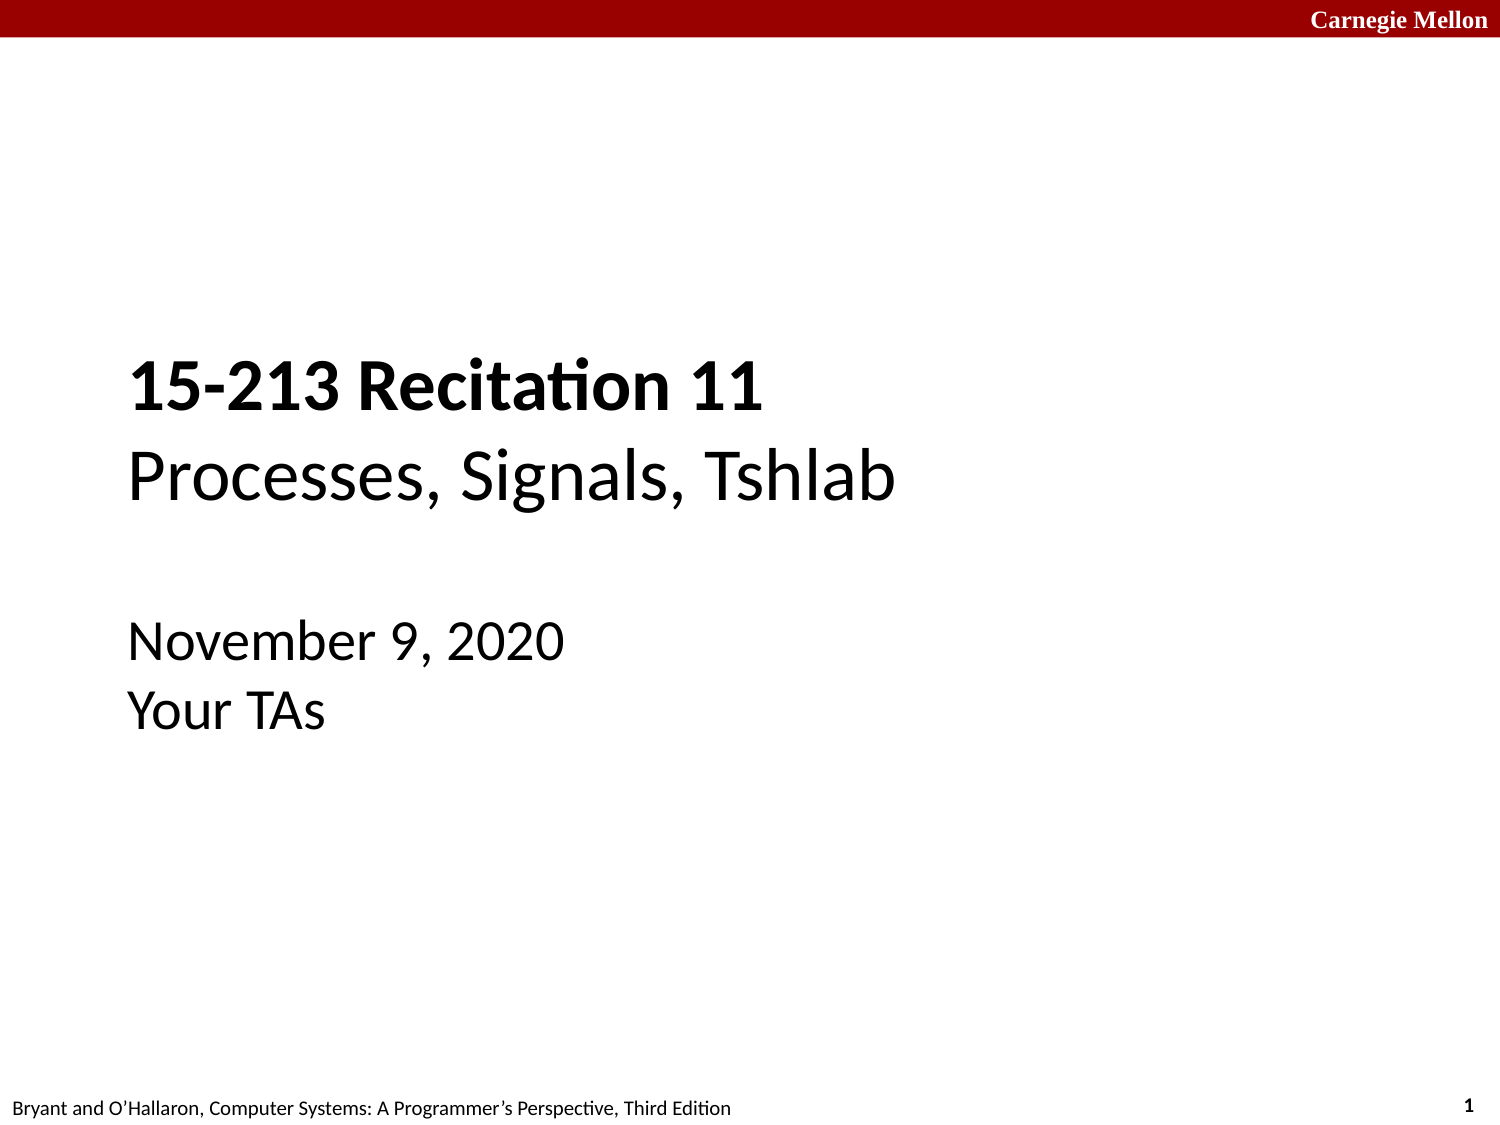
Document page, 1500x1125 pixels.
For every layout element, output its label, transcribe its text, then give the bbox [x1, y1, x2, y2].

title 15-213 Recitation 11 Processes, Signals, Tshlab [112, 304, 1388, 546]
subtitle November 9, 2020 Your TAs [112, 594, 1372, 882]
